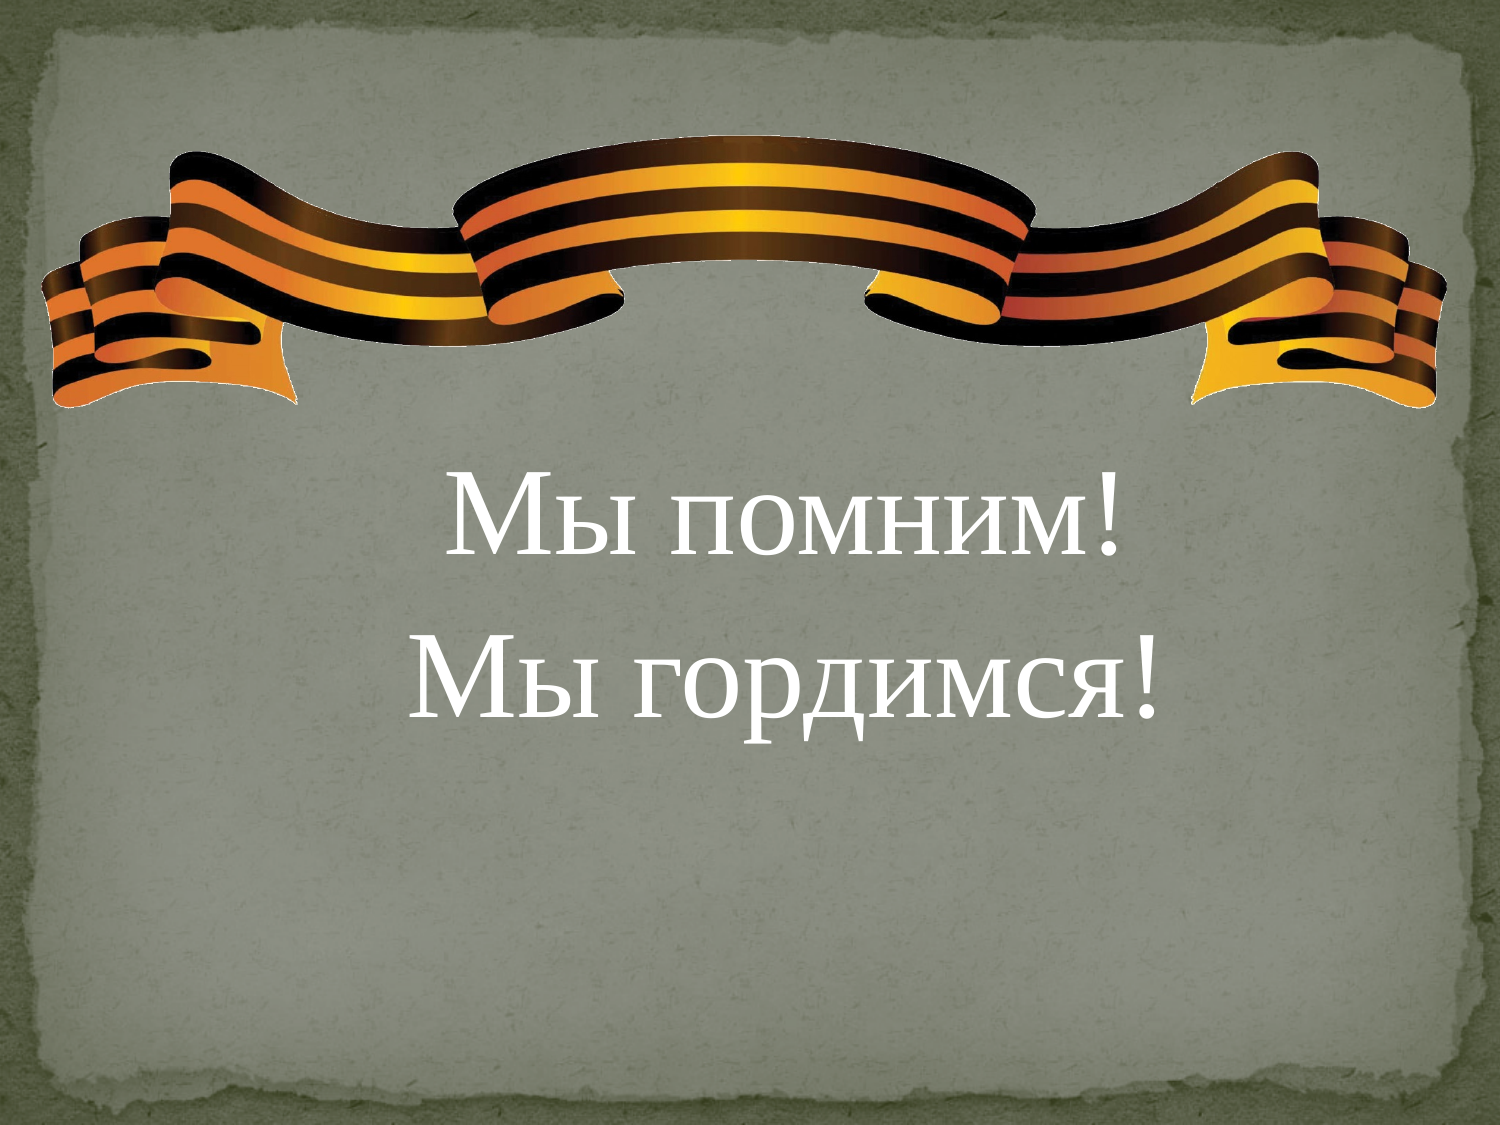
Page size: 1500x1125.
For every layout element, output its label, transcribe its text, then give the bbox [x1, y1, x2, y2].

list Мы помним! Мы гордимся! [112, 422, 1463, 1125]
picture [41, 130, 1448, 417]
